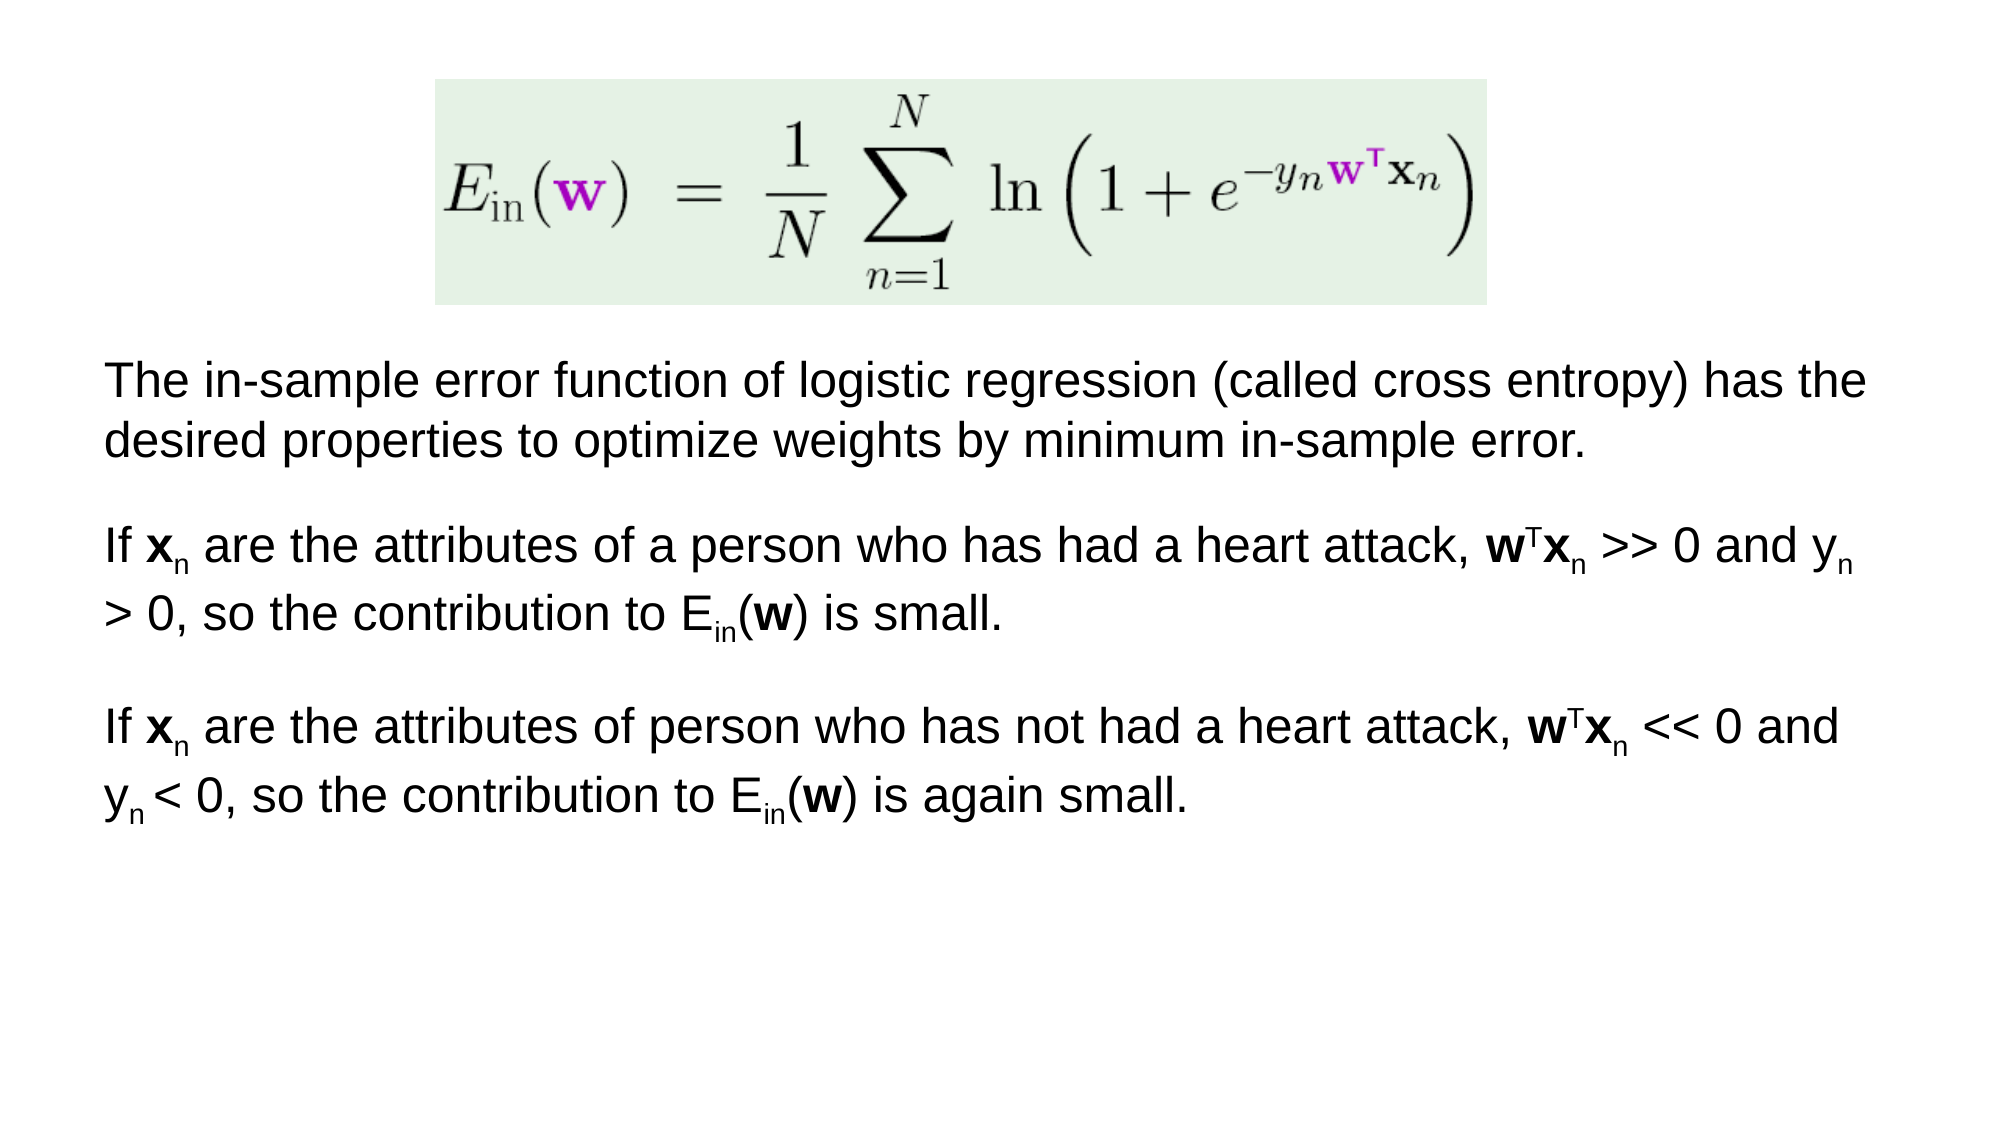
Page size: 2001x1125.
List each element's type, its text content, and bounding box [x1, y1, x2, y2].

text_box The in-sample error function of logistic regression (called cross entropy) has the desired properties to optimize weights by minimum in-sample error. If xn are the attributes of a person who has had a heart attack, wTxn >> 0 and yn > 0, so the contribution to Ein(w) is small. If xn are the attributes of person who has not had a heart attack, wTxn << 0 and yn < 0, so the contribution to Ein(w) is again small. [89, 339, 1892, 838]
picture [435, 79, 1487, 305]
